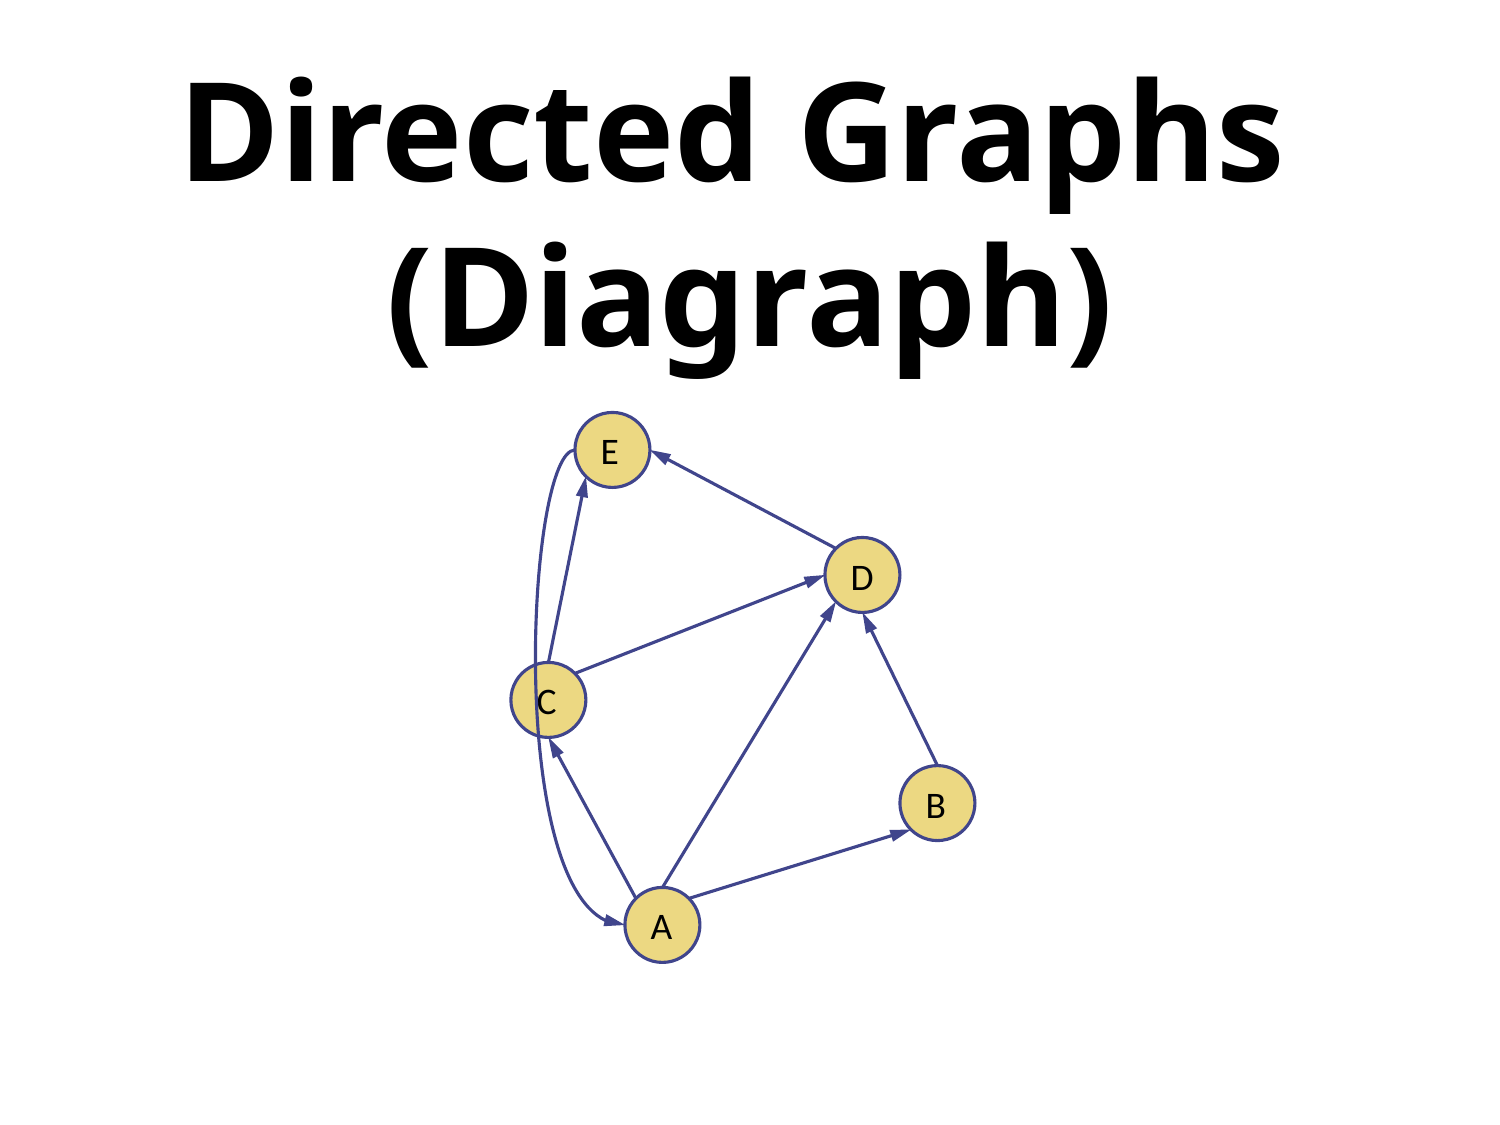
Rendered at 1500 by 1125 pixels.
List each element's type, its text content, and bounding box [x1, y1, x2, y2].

title Directed Graphs (Diagraph) [75, 115, 1425, 304]
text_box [510, 412, 976, 963]
